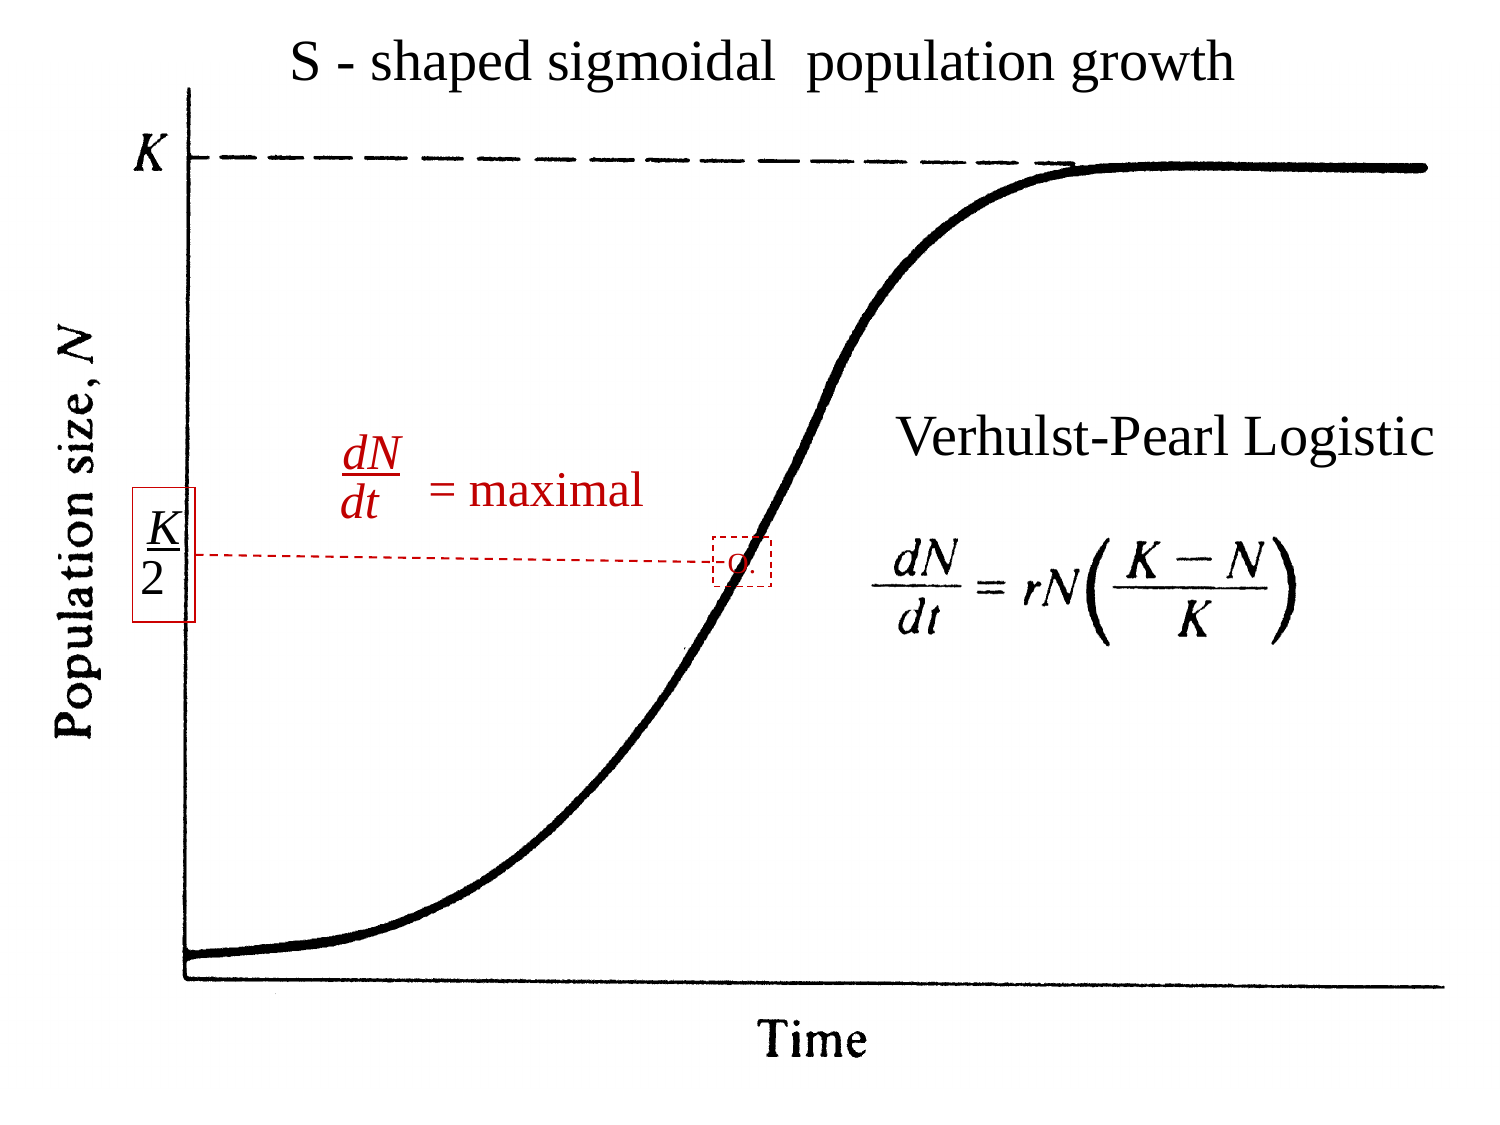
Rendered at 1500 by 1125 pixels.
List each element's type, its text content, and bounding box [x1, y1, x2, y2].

picture [0, 62, 1500, 1089]
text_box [202, 555, 726, 563]
text_box S - shaped sigmoidal population growth [274, 14, 1252, 60]
